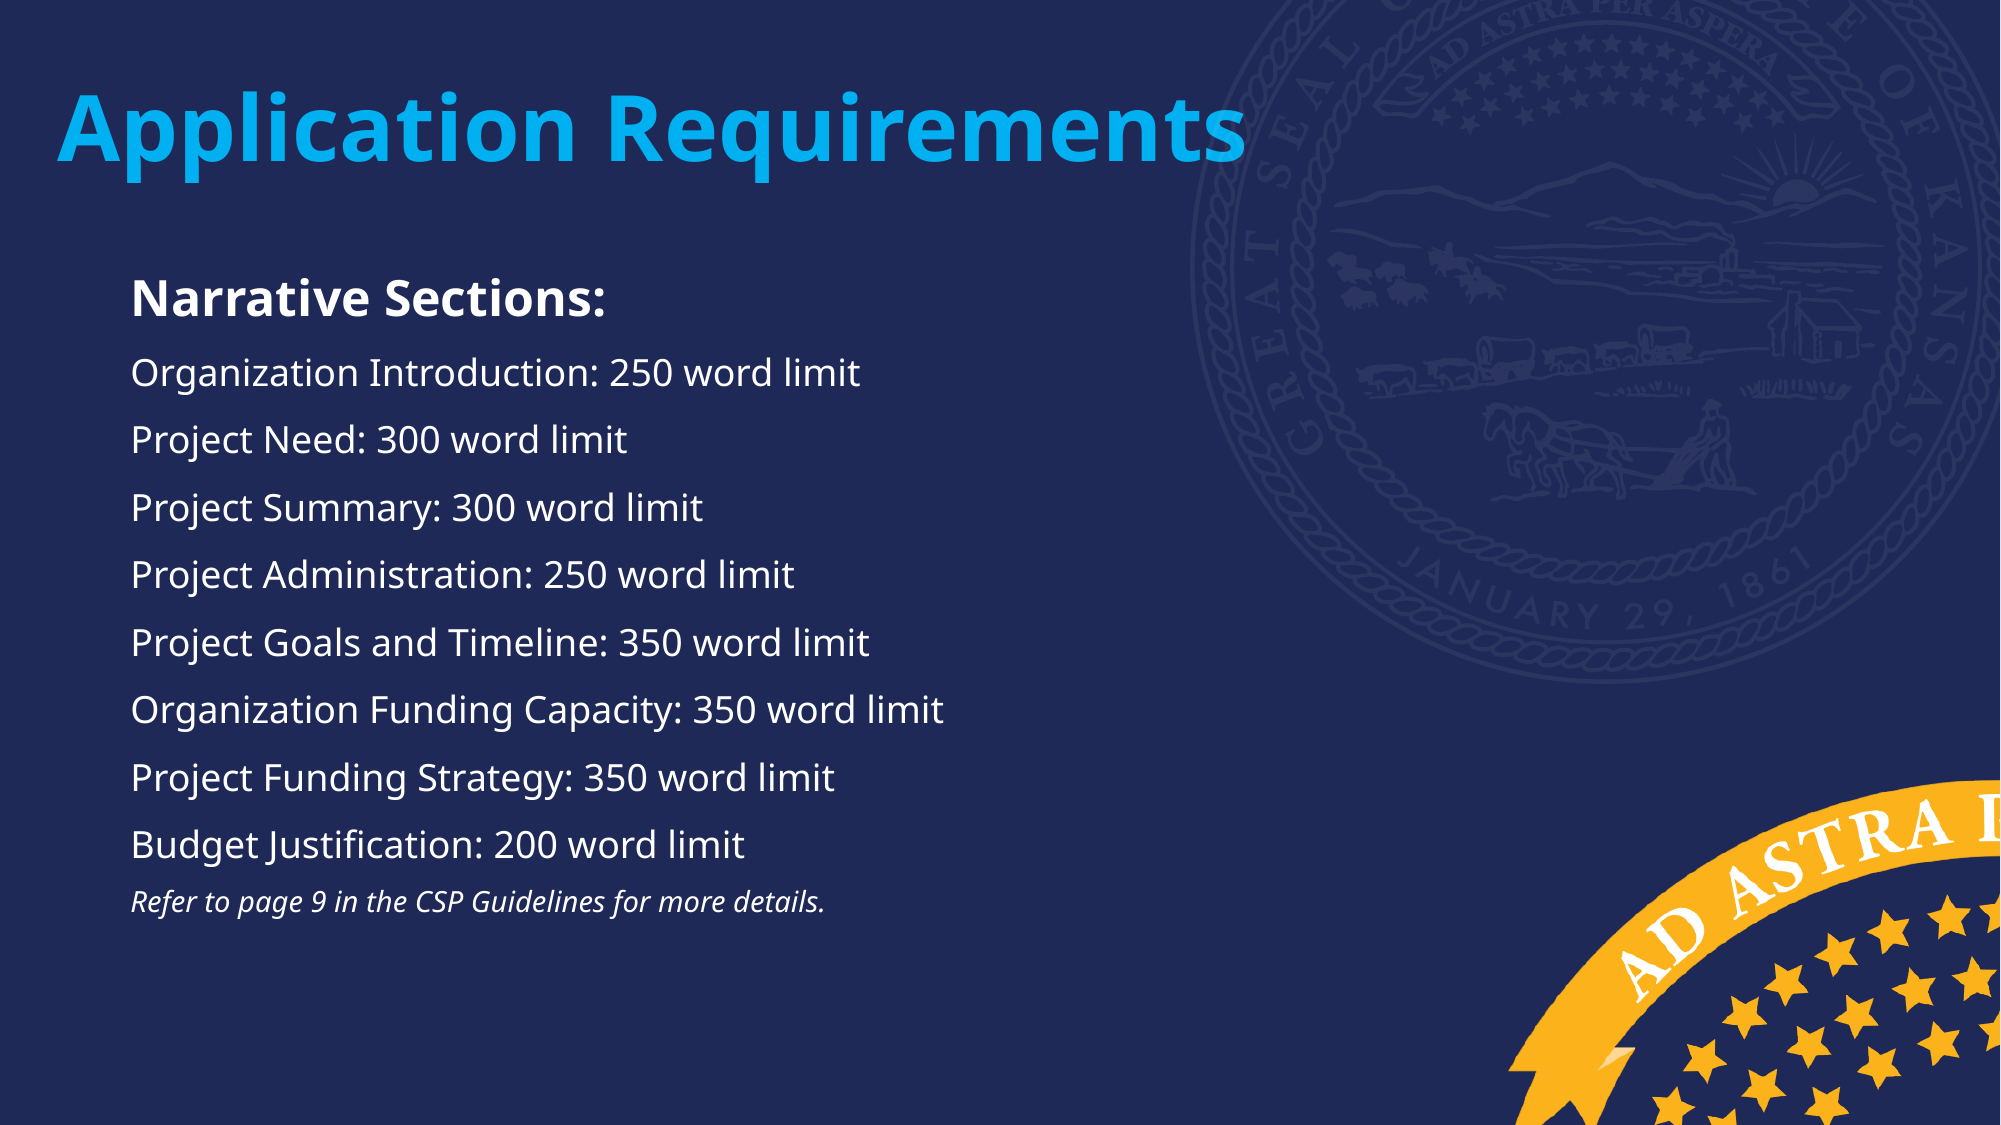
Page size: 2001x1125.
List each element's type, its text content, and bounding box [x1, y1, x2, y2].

picture [0, 0, 2001, 1125]
text_box Narrative Sections: Organization Introduction: 250 word limit Project Need: 300 word limit Project Summary: 300 word limit Project Administration: 250 word limit Project Goals and Timeline: 350 word limit Organization Funding Capacity: 350 word limit Project Funding Strategy: 350 word limit Budget Justification: 200 word limit Refer to page 9 in the CSP Guidelines for more details. [115, 228, 1363, 943]
title Application Requirements [42, 40, 1157, 189]
